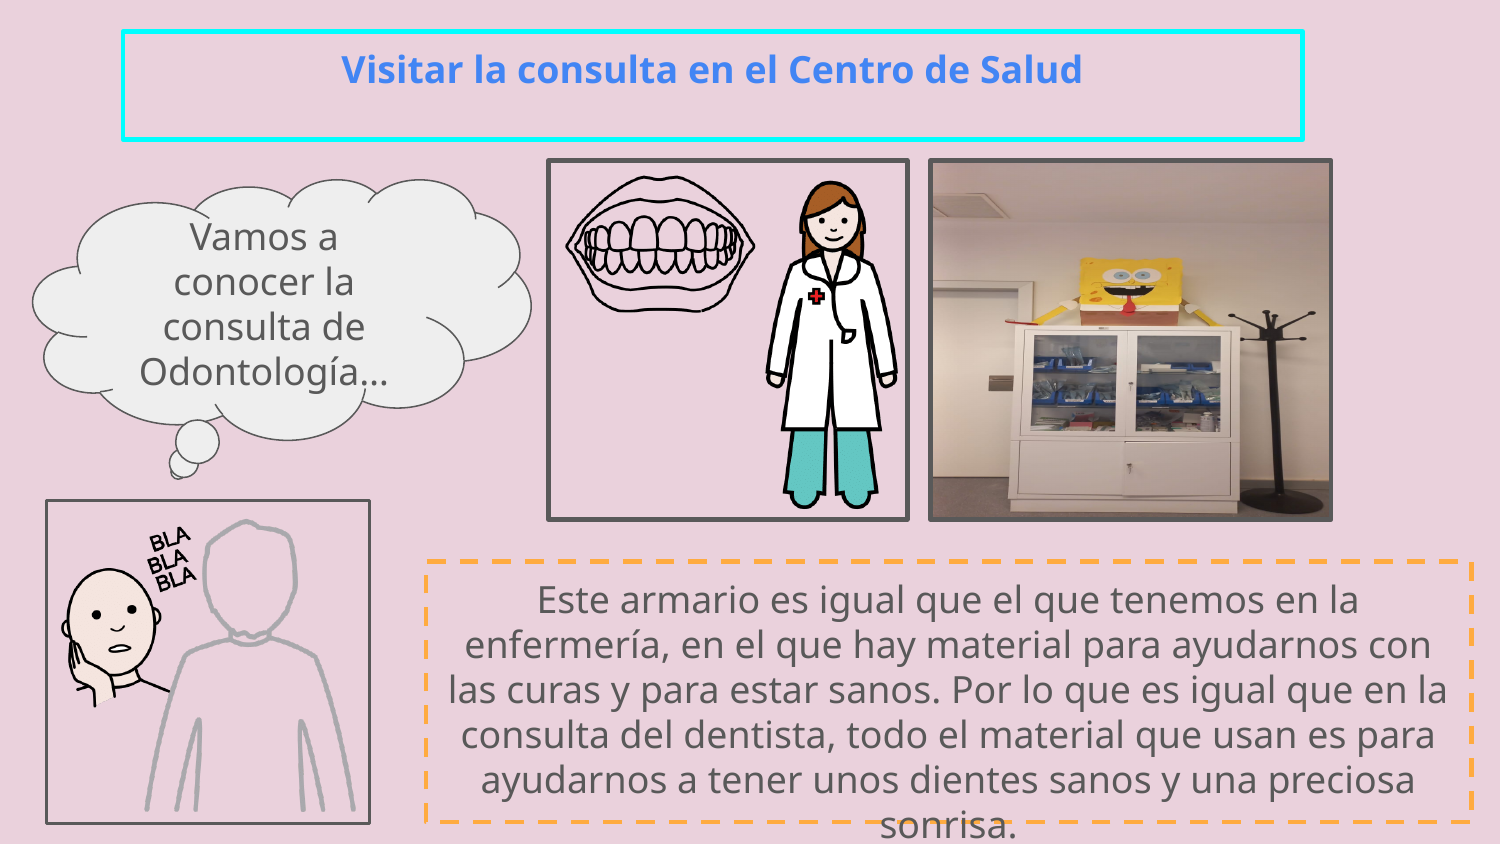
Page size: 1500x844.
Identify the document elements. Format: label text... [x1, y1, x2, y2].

text_box Este armario es igual que el que tenemos en la enfermería, en el que hay material para ayudarnos con las curas y para estar sanos. Por lo que es igual que en la consulta del dentista, todo el material que usan es para ayudarnos a tener unos dientes sanos y una preciosa sonrisa. [426, 561, 1472, 822]
picture [932, 162, 1330, 518]
text_box Visitar la consulta en el Centro de Salud [123, 31, 1303, 140]
picture [47, 501, 369, 823]
text_box Vamos a conocer la consulta de Odontología… [32, 179, 532, 480]
picture [550, 162, 906, 518]
